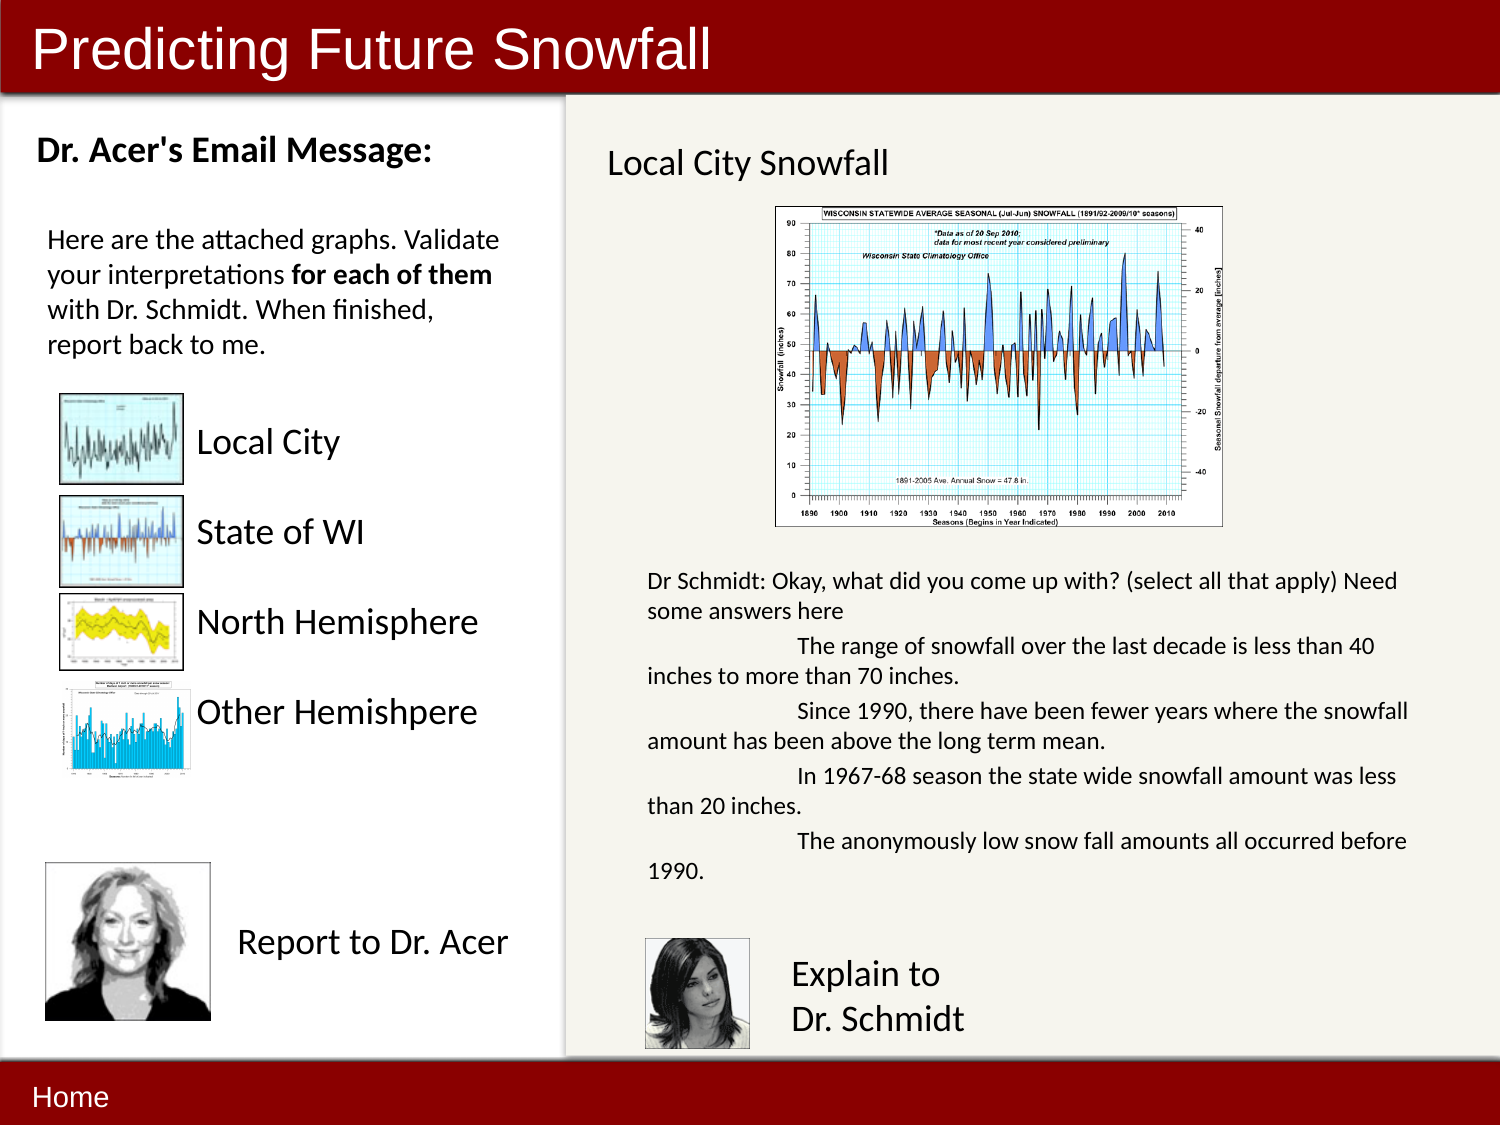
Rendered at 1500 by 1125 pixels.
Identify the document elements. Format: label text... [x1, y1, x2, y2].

text_box Local City State of WI North Hemisphere Other Hemishpere [196, 409, 496, 740]
list Dr Schmidt: Okay, what did you come up with? (select all that apply) Need some answers here The range of snowfall over the last decade is less than 40 inches to more than 70 inches. Since 1990, there have been fewer years where the snowfall amount has been above the long term mean. In 1967-68 season the state wide snowfall amount was less than 20 inches. The anonymously low snow fall amounts all occurred before 1990. [632, 557, 1433, 928]
picture [775, 206, 1223, 527]
picture [45, 862, 212, 1021]
text_box Local City Snowfall [592, 130, 913, 191]
text_box Explain to Dr. Schmidt [776, 941, 996, 1047]
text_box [59, 393, 192, 778]
text_box Report to Dr. Acer [222, 909, 531, 970]
picture [645, 938, 750, 1050]
list Here are the attached graphs. Validate your interpretations for each of them with Dr. Schmidt. When finished, report back to me. [32, 213, 527, 392]
title Dr. Acer's Email Message: [21, 117, 523, 202]
